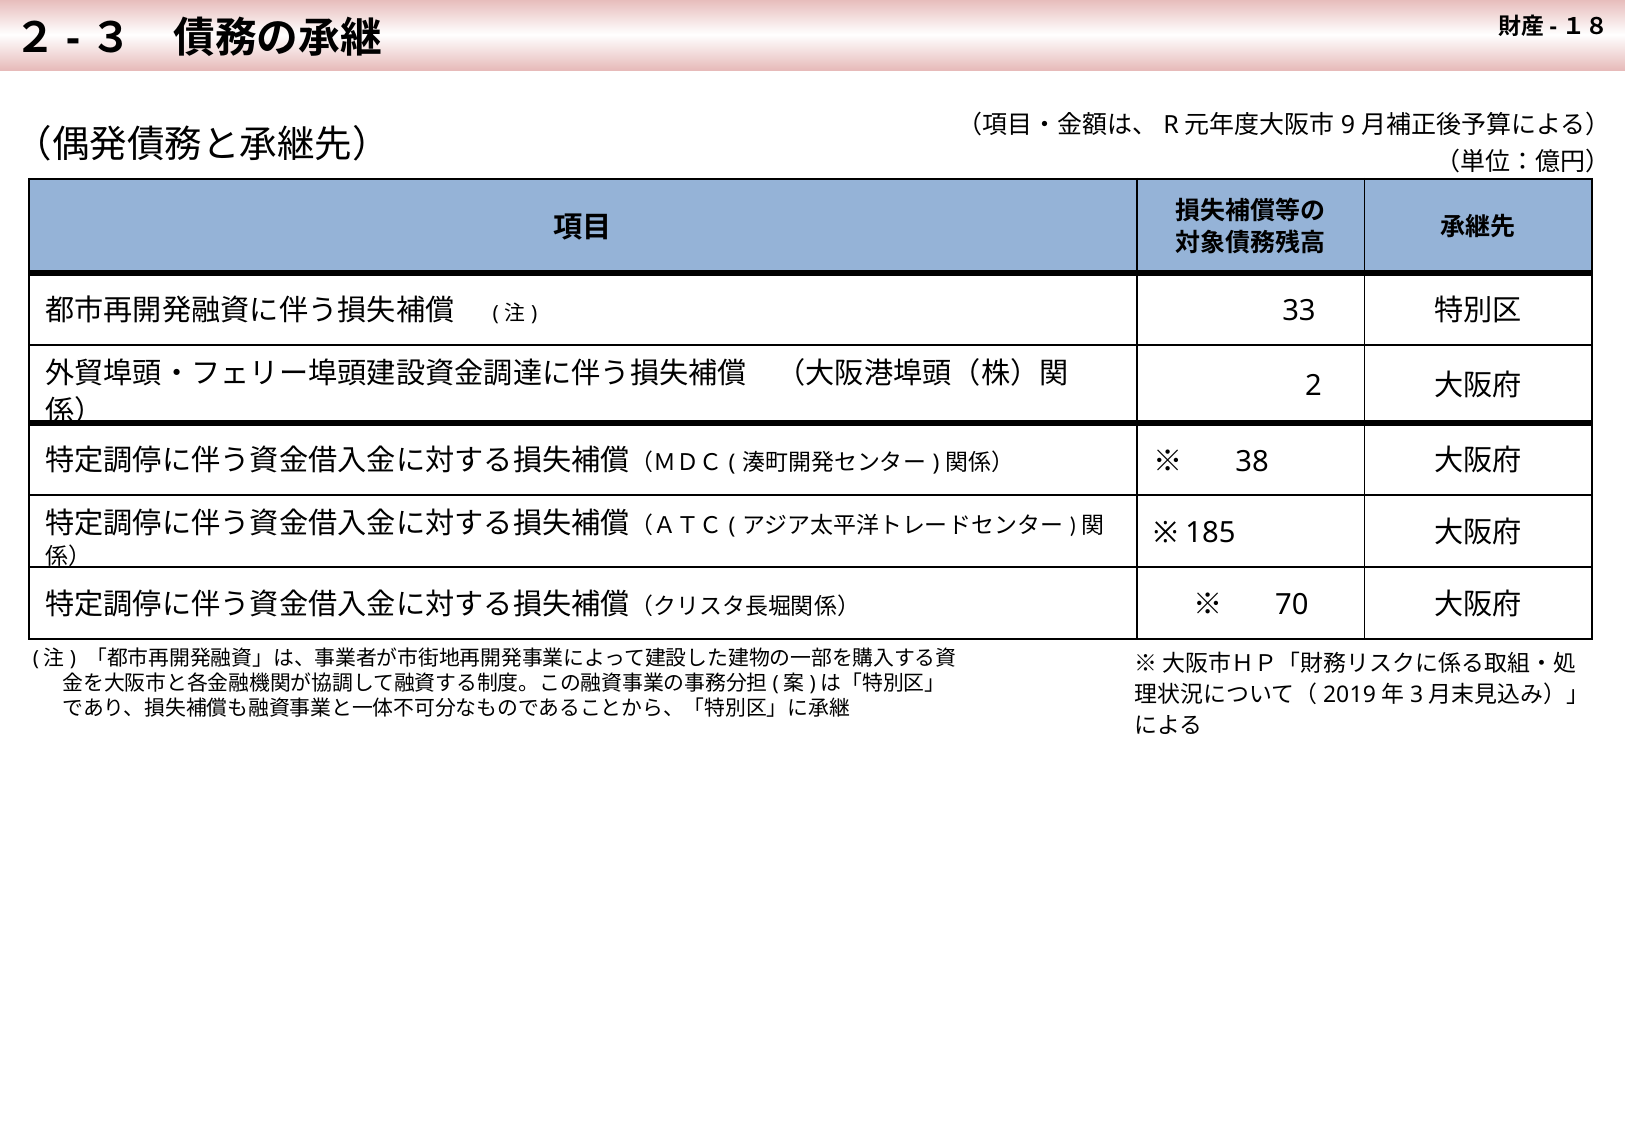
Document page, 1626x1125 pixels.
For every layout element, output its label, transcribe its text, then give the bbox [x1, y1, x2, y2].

text_box ※大阪市ＨＰ「財務リスクに係る取組・処理状況について（2019年3月末見込み）」による [1119, 637, 1611, 746]
table_cell 特別区 [1365, 276, 1591, 344]
table_cell 特定調停に伴う資金借入金に対する損失補償（ＡＴＣ(アジア太平洋トレードセンター)関係） [30, 496, 1136, 566]
table_cell 大阪府 [1365, 426, 1591, 494]
table_header 損失補償等の 対象債務残高 [1138, 180, 1364, 270]
table_cell 外貿埠頭・フェリー埠頭建設資金調達に伴う損失補償 （大阪港埠頭（株）関係） [30, 346, 1136, 420]
table_cell 33 [1138, 276, 1364, 344]
table_cell 大阪府 [1365, 346, 1591, 420]
table_cell 都市再開発融資に伴う損失補償 (注) [30, 276, 1136, 344]
table_cell 特定調停に伴う資金借入金に対する損失補償（クリスタ長堀関係） [30, 568, 1136, 638]
text_box ２-３ 債務の承継 [0, 0, 1625, 73]
table_cell ※ 185 [1138, 496, 1364, 566]
text_box (注) 「都市再開発融資」は、事業者が市街地再開発事業によって建設した建物の一部を購入する資金を大阪市と各金融機関が協調して融資する制度。この融資事業の事務分担(案)は「特別区」であり、損失補償も融資事業と一体不可分なものであることから、「特別区」に承継 [18, 637, 978, 727]
table_cell 特定調停に伴う資金借入金に対する損失補償（ＭＤＣ(湊町開発センター)関係） [30, 426, 1136, 494]
text_box 財産-１８ [1473, 0, 1624, 56]
table_cell 大阪府 [1365, 496, 1591, 566]
table_cell 2 [1138, 346, 1364, 420]
text_box （偶発債務と承継先） [0, 112, 487, 172]
table_cell 大阪府 [1365, 568, 1591, 637]
table_header 承継先 [1365, 180, 1591, 270]
table_header 項目 [30, 180, 1136, 270]
text_box （項目・金額は、R元年度大阪市9月補正後予算による） （単位：億円） [940, 93, 1625, 184]
table_cell ※ 70 [1138, 568, 1364, 637]
table_cell ※ 38 [1138, 426, 1364, 494]
